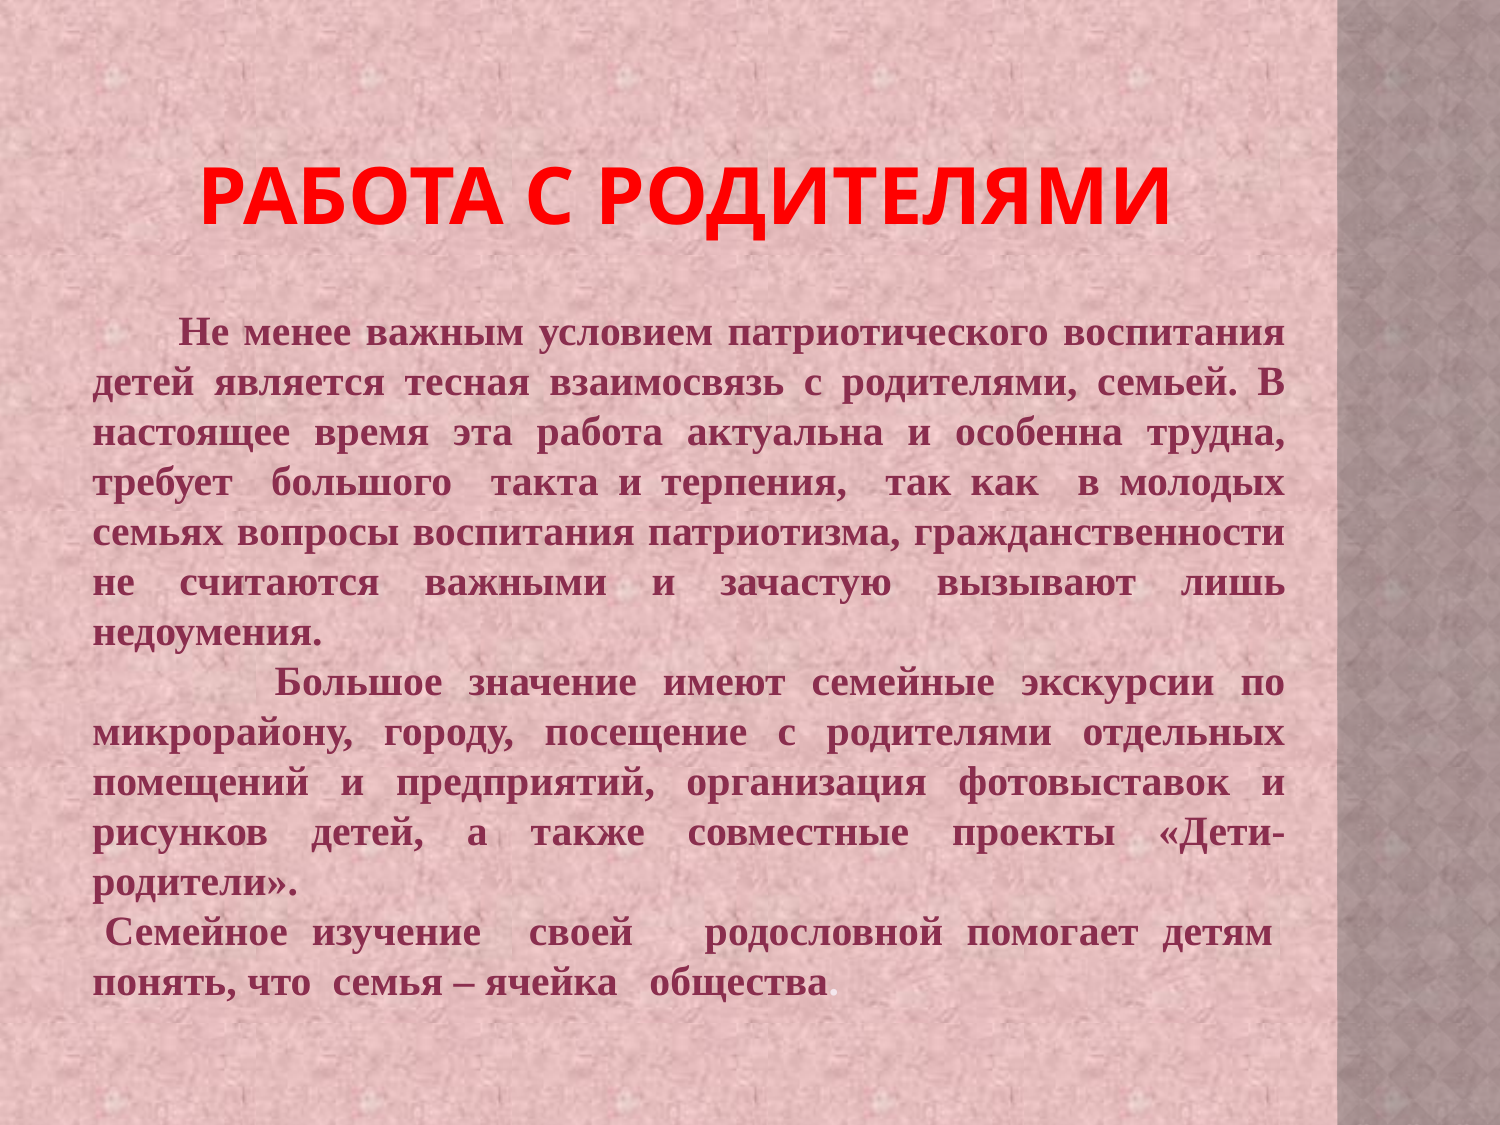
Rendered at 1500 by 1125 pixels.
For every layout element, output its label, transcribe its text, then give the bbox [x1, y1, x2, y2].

picture [0, 0, 1500, 1125]
title Работа с родителями [75, 52, 1263, 240]
text_box Не менее важным условием патриотического воспитания детей является тесная взаимосвязь с родителями, семьей. В настоящее время эта работа актуальна и особенна трудна, требует большого такта и терпения, так как в молодых семьях вопросы воспитания патриотизма, гражданственности не считаются важными и зачастую вызывают лишь недоумения. Большое значение имеют семейные экскурсии по микрорайону, городу, посещение с родителями отдельных помещений и предприятий, организация фотовыставок и рисунков детей, а также совместные проекты «Дети-родители». Семейное изучение своей родословной помогает детям понять, что семья – ячейка общества. [77, 56, 1301, 1012]
